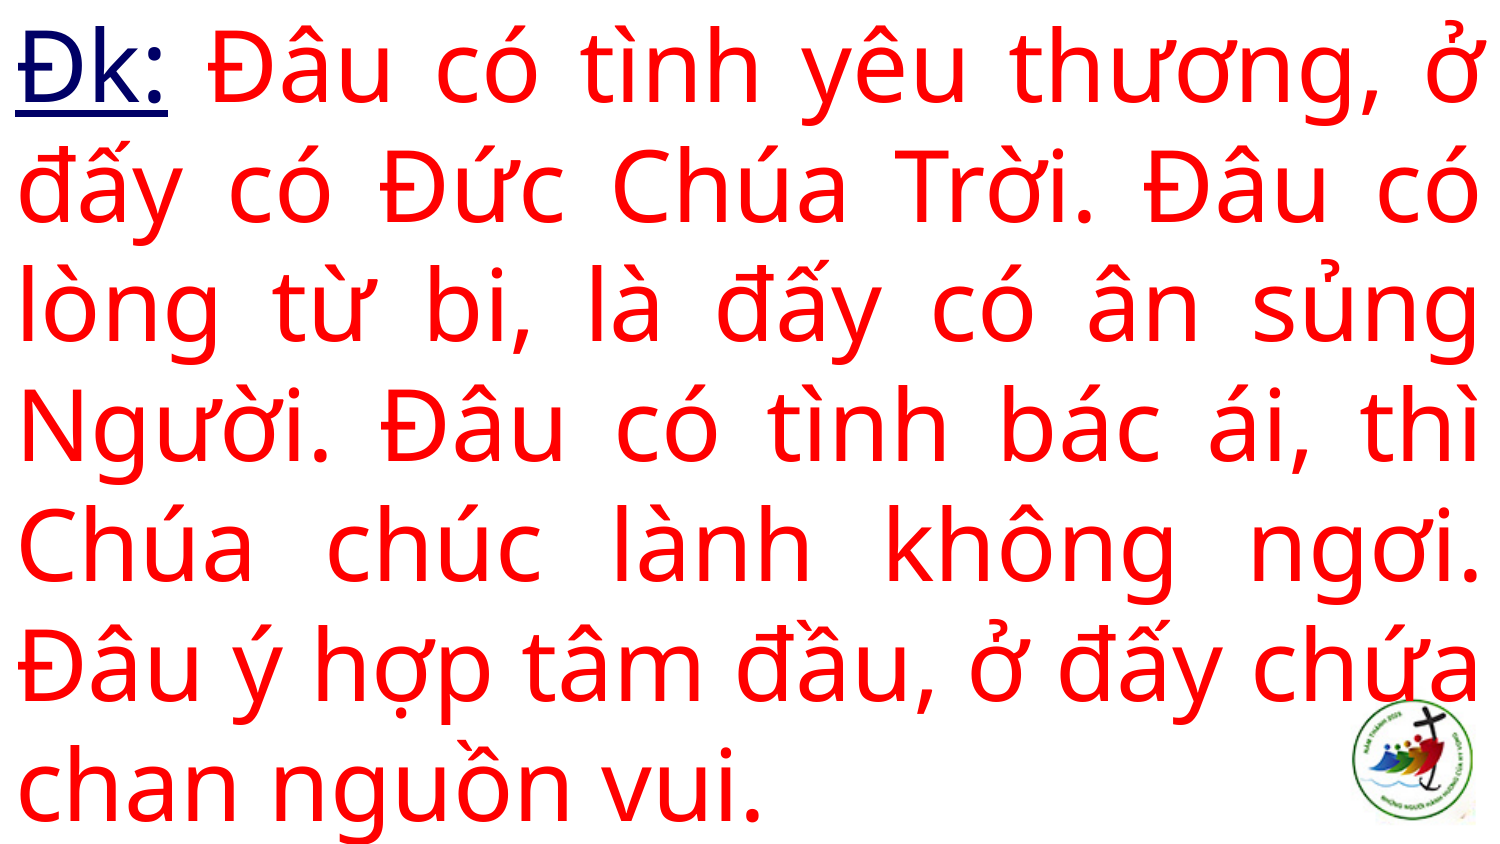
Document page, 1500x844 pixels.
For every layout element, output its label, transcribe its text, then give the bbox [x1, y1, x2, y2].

title Đk: Đâu có tình yêu thương, ở đấy có Đức Chúa Trời. Đâu có lòng từ bi, là đấy có ân sủng Người. Đâu có tình bác ái, thì Chúa chúc lành không ngơi. Đâu ý hợp tâm đầu, ở đấy chứa chan nguồn vui. [0, 0, 1500, 844]
